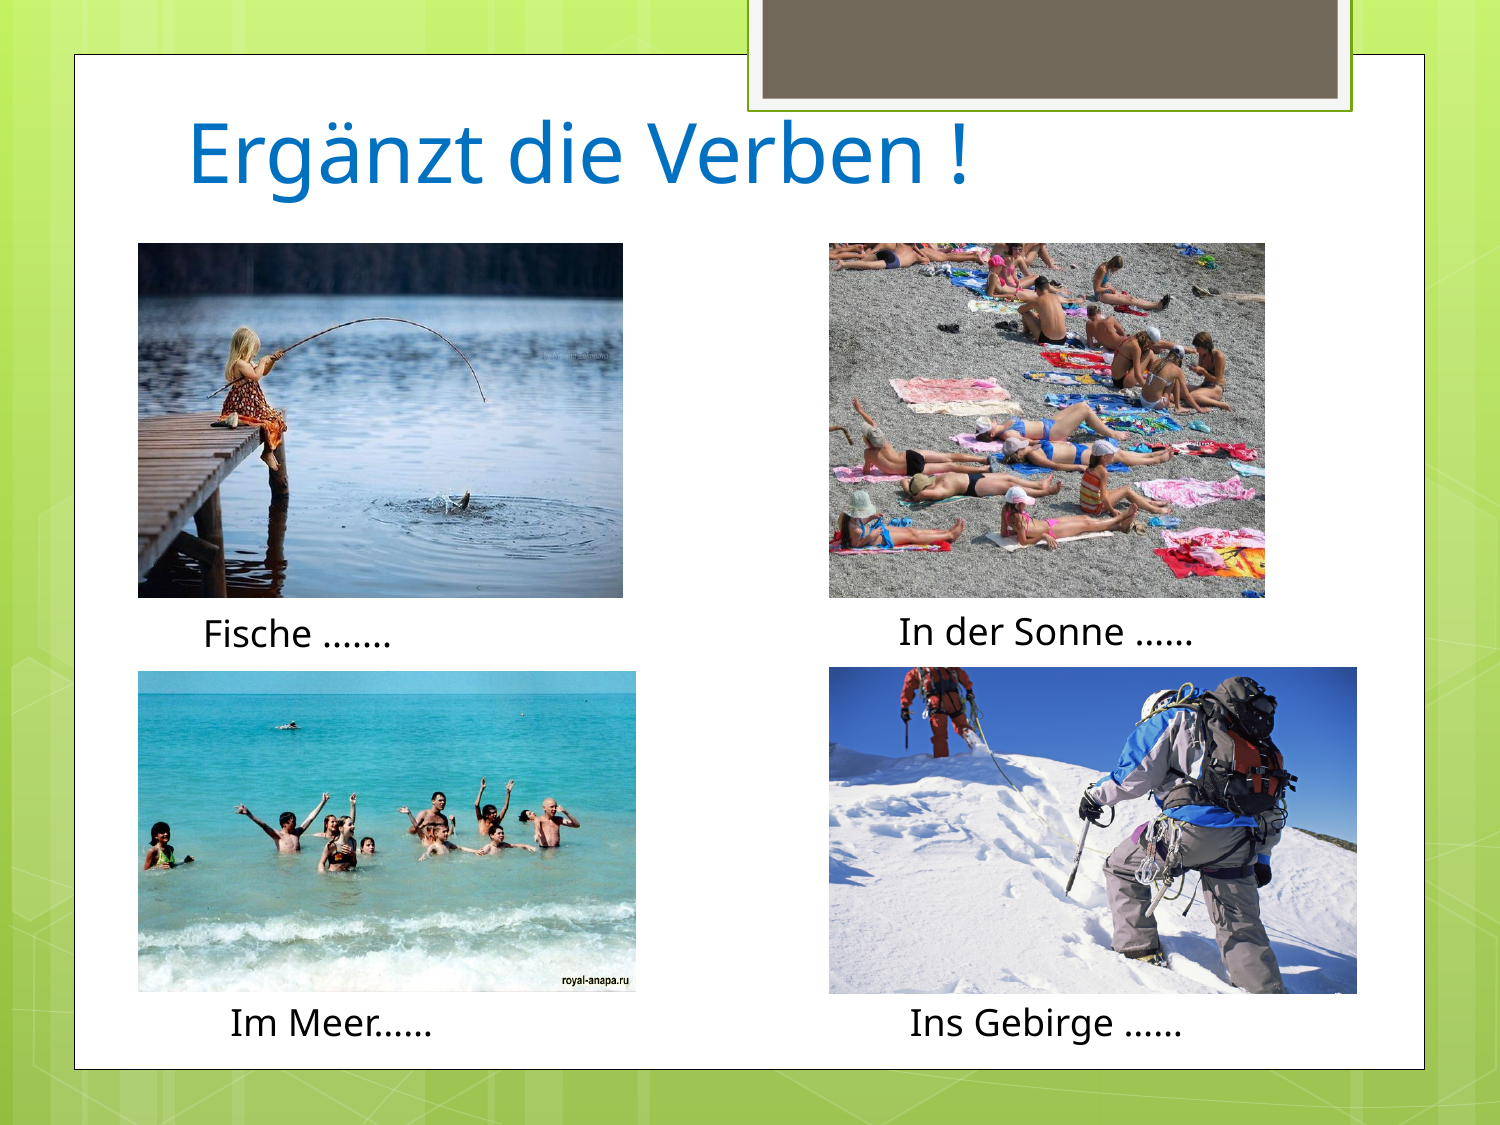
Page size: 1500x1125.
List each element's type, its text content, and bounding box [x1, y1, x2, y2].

text_box In der Sonne …… [884, 608, 1210, 661]
picture [828, 667, 1357, 994]
text_box Fische ....... [188, 608, 456, 663]
text_box Ins Gebirge …… [895, 1003, 1199, 1052]
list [138, 243, 623, 599]
picture [138, 670, 636, 992]
text_box Im Meer…… [215, 1000, 449, 1052]
title Ergänzt die Verben ! [171, 78, 1324, 209]
picture [828, 243, 1265, 599]
